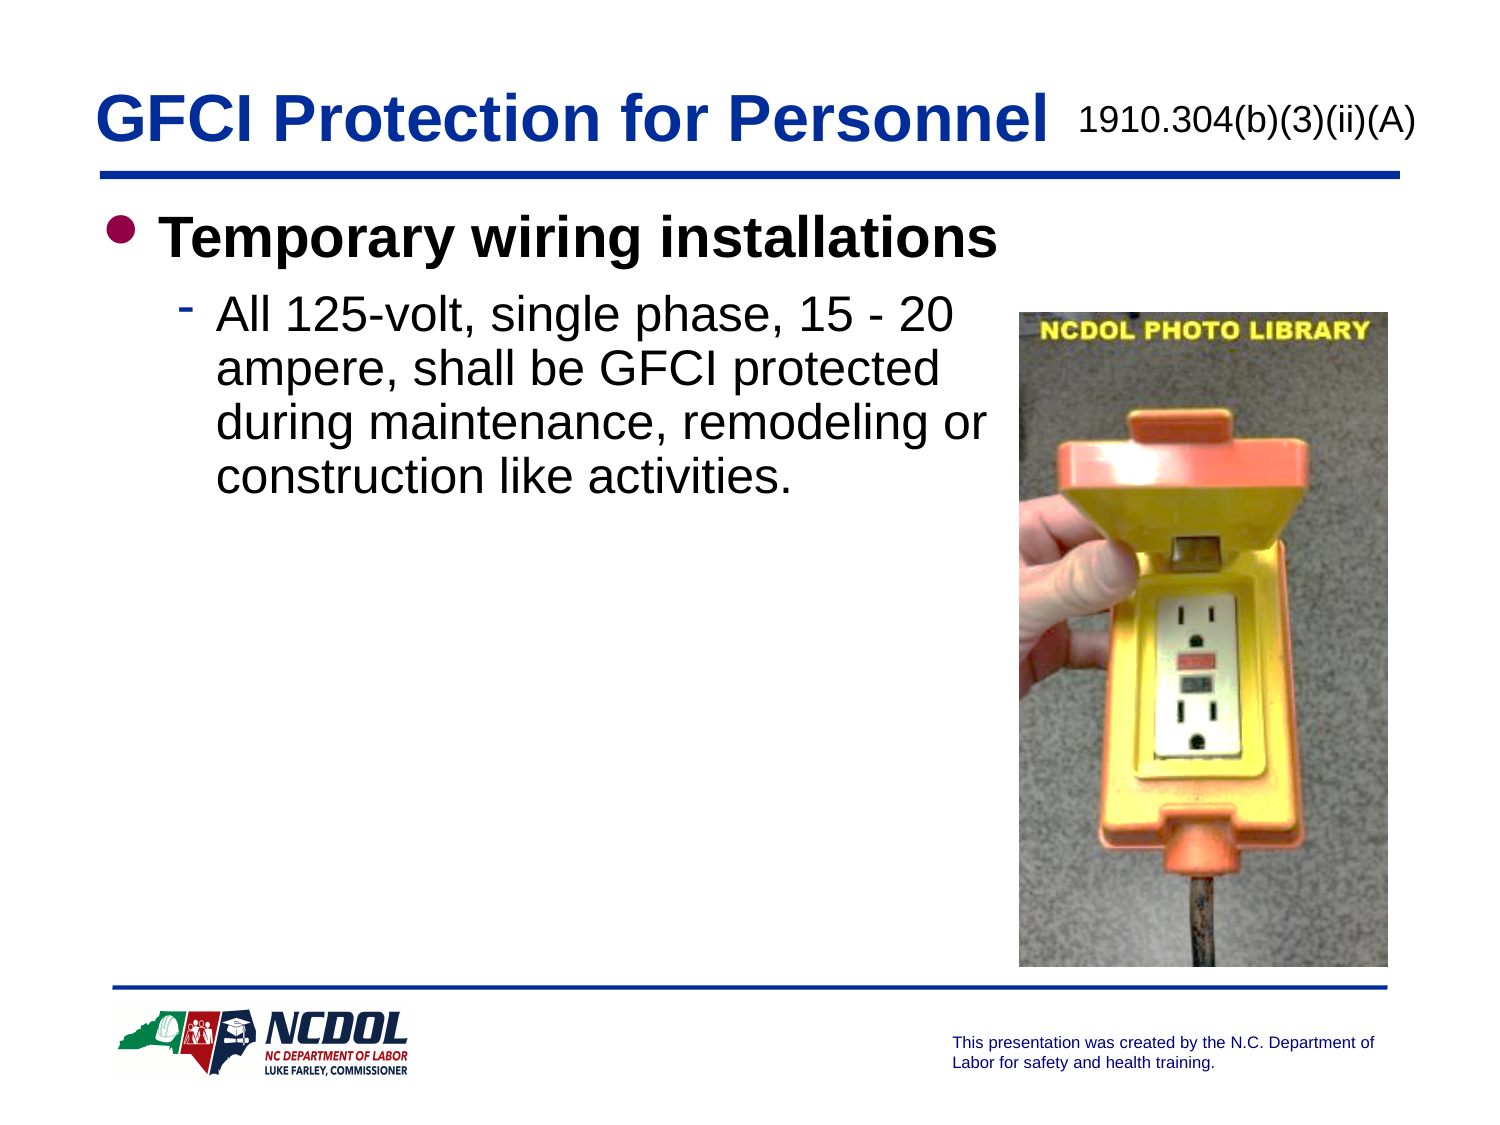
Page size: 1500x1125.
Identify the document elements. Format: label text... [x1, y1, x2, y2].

title GFCI Protection for Personnel [87, 75, 1100, 155]
list Temporary wiring installations All 125-volt, single phase, 15 - 20 ampere, shall be GFCI protected during maintenance, remodeling or construction like activities. [87, 200, 1100, 943]
picture [1019, 312, 1388, 967]
picture [112, 1004, 413, 1081]
text_box 1910.304(b)(3)(ii)(A) [1063, 87, 1432, 148]
